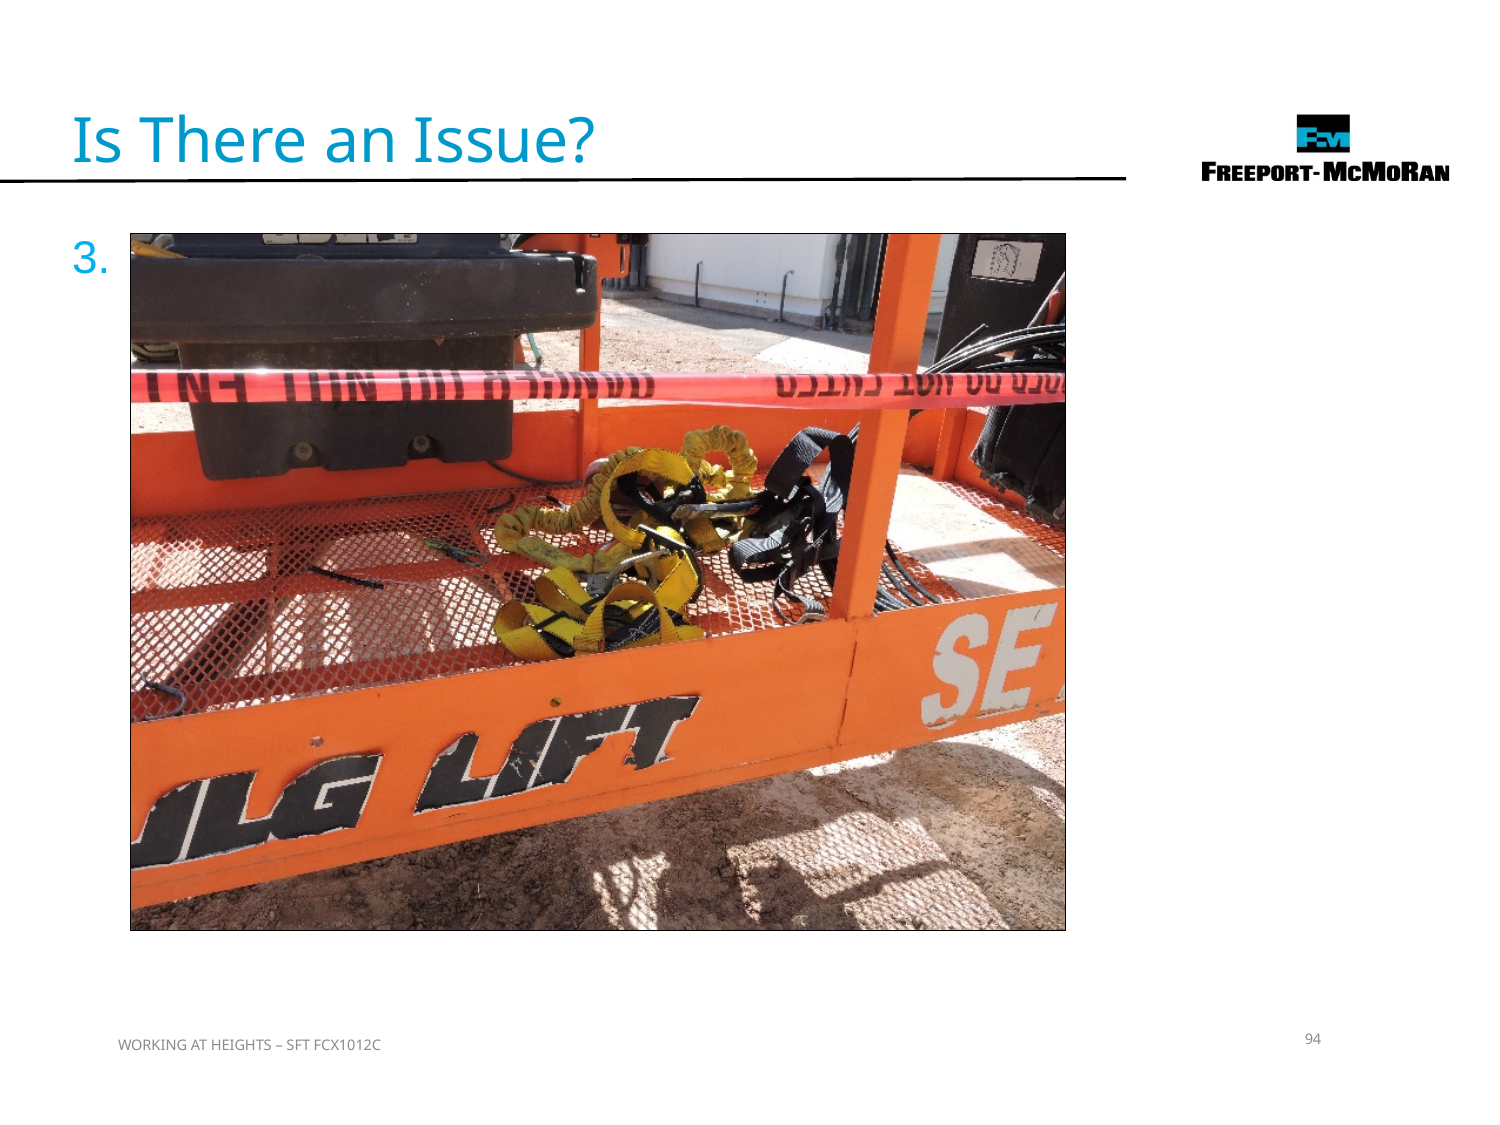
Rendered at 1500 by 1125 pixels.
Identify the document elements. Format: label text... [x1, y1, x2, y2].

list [130, 233, 1066, 931]
slide_number 94 [1126, 1010, 1500, 1070]
picture [1202, 113, 1450, 181]
list Is There an Issue? [57, 100, 1081, 227]
list 3. [57, 226, 1318, 995]
footer WORKING AT HEIGHTS – SFT FCX1012C [103, 1015, 1004, 1076]
